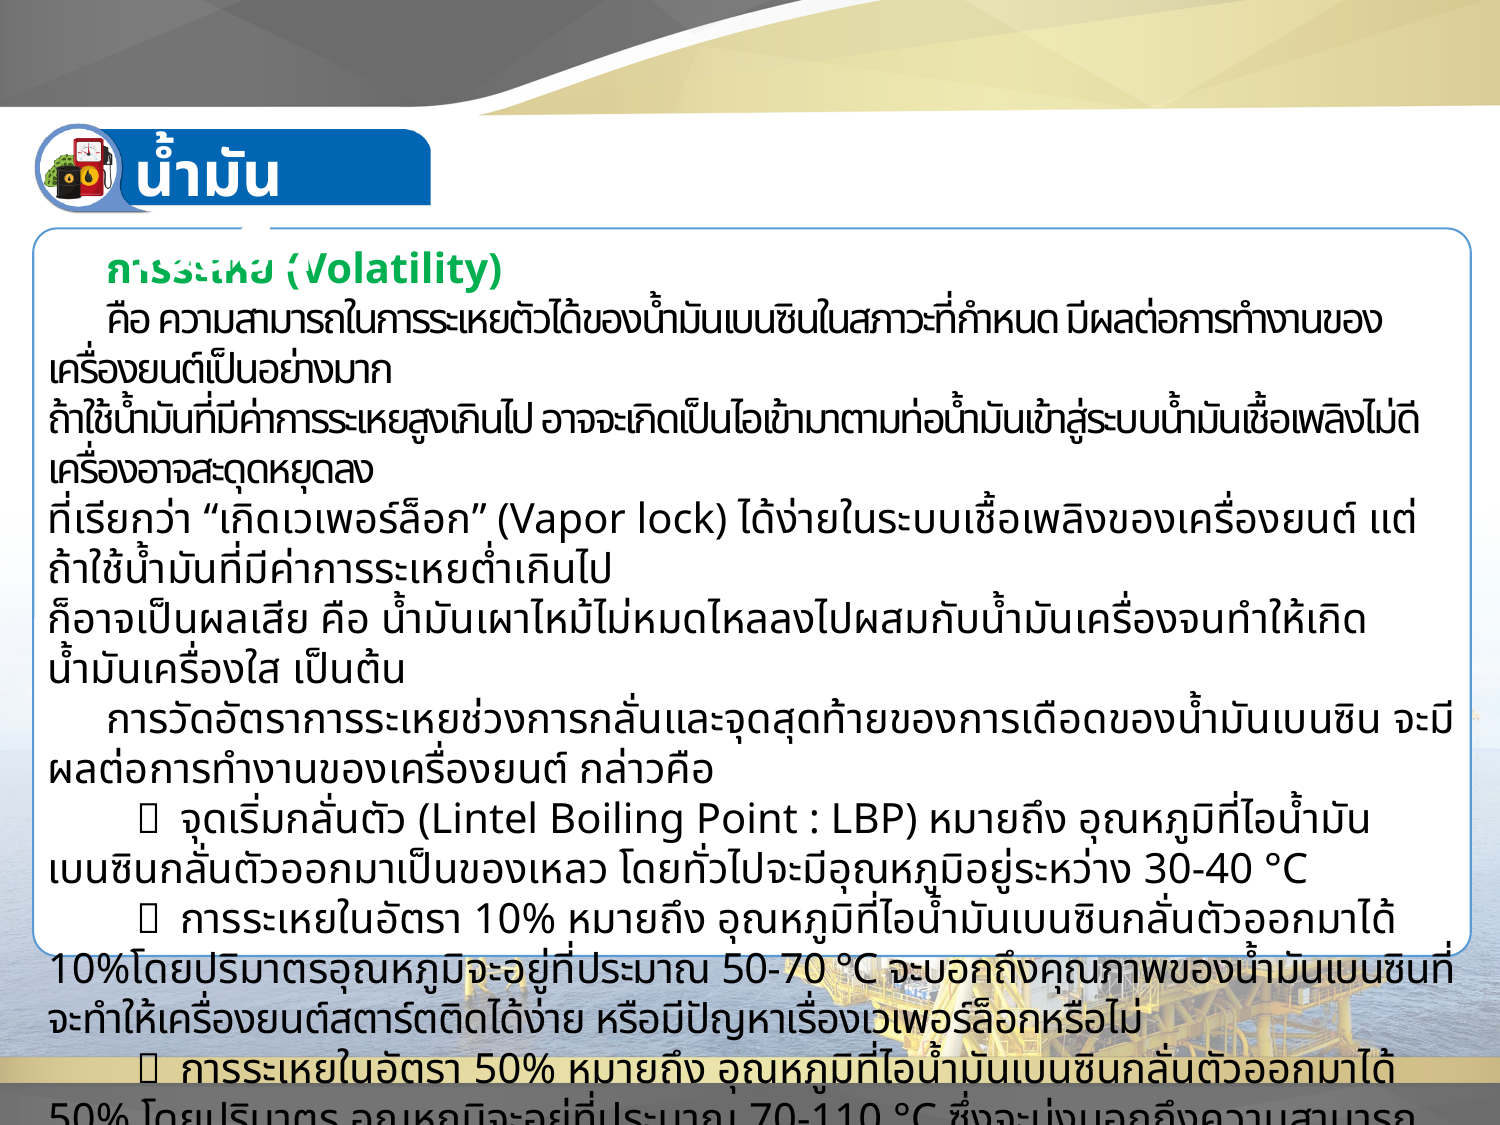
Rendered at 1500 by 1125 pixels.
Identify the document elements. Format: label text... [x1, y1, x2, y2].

text_box [403, 227, 1463, 233]
text_box น้ำมันเบนซิน [120, 214, 403, 291]
text_box ตาราง แสดงการเปรียบเทียบคุณสมบัติของเบนซินและแอลกอฮอล์ [0, 0, 1500, 1125]
text_box การระเหย (Volatility) คือ ความสามารถในการระเหยตัวได้ของน้ำมันเบนซินในสภาวะที่กำหนด มีผลต่อการทำงานของเครื่องยนต์เป็นอย่างมาก ถ้าใช้น้ำมันที่มีค่าการระเหยสูงเกินไป อาจจะเกิดเป็นไอเข้ามาตามท่อน้ำมันเข้าสู่ระบบน้ำมันเชื้อเพลิงไม่ดี เครื่องอาจสะดุดหยุดลง ที่เรียกว่า “เกิดเวเพอร์ล็อก” (Vapor lock) ได้ง่ายในระบบเชื้อเพลิงของเครื่องยนต์ แต่ถ้าใช้น้ำมันที่มีค่าการระเหยต่ำเกินไป ก็อาจเป็นผลเสีย คือ น้ำมันเผาไหม้ไม่หมดไหลลงไปผสมกับน้ำมันเครื่องจนทำให้เกิดน้ำมันเครื่องใส เป็นต้น การวัดอัตราการระเหยช่วงการกลั่นและจุดสุดท้ายของการเดือดของน้ำมันเบนซิน จะมีผลต่อการทำงานของเครื่องยนต์ กล่าวคือ  จุดเริ่มกลั่นตัว (Lintel Boiling Point : LBP) หมายถึง อุณหภูมิที่ไอน้ำมันเบนซินกลั่นตัวออกมาเป็นของเหลว โดยทั่วไปจะมีอุณหภูมิอยู่ระหว่าง 30-40 °C  การระเหยในอัตรา 10% หมายถึง อุณหภูมิที่ไอน้ำมันเบนซินกลั่นตัวออกมาได้ 10%โดยปริมาตรอุณหภูมิจะอยู่ที่ประมาณ 50-70 °C จะบอกถึงคุณภาพของน้ำมันเบนซินที่จะทำให้เครื่องยนต์สตาร์ตติดได้ง่าย หรือมีปัญหาเรื่องเวเพอร์ล็อกหรือไม่  การระเหยในอัตรา 50% หมายถึง อุณหภูมิที่ไอน้ำมันเบนซินกลั่นตัวออกมาได้ 50% โดยปริมาตร อุณหภูมิจะอยู่ที่ประมาณ 70-110 °C ซึ่งจะบ่งบอกถึงความสามารถของน้ำมันเบนซินที่จะป้อนส่วนผสมกับอากาศได้ในอัตราส่วน ที่พอเหมาะแก่การที่จะให้เครื่องยนต์ร้อนขึ้นได้รวดเร็วเครื่องยนต์ได้เรียบเป็นการสูญเสียน้ำมันในระหว่างเครื่องยนต์เริ่มทำงาน [32, 233, 1472, 1125]
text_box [33, 122, 431, 214]
text_box [41, 227, 120, 233]
